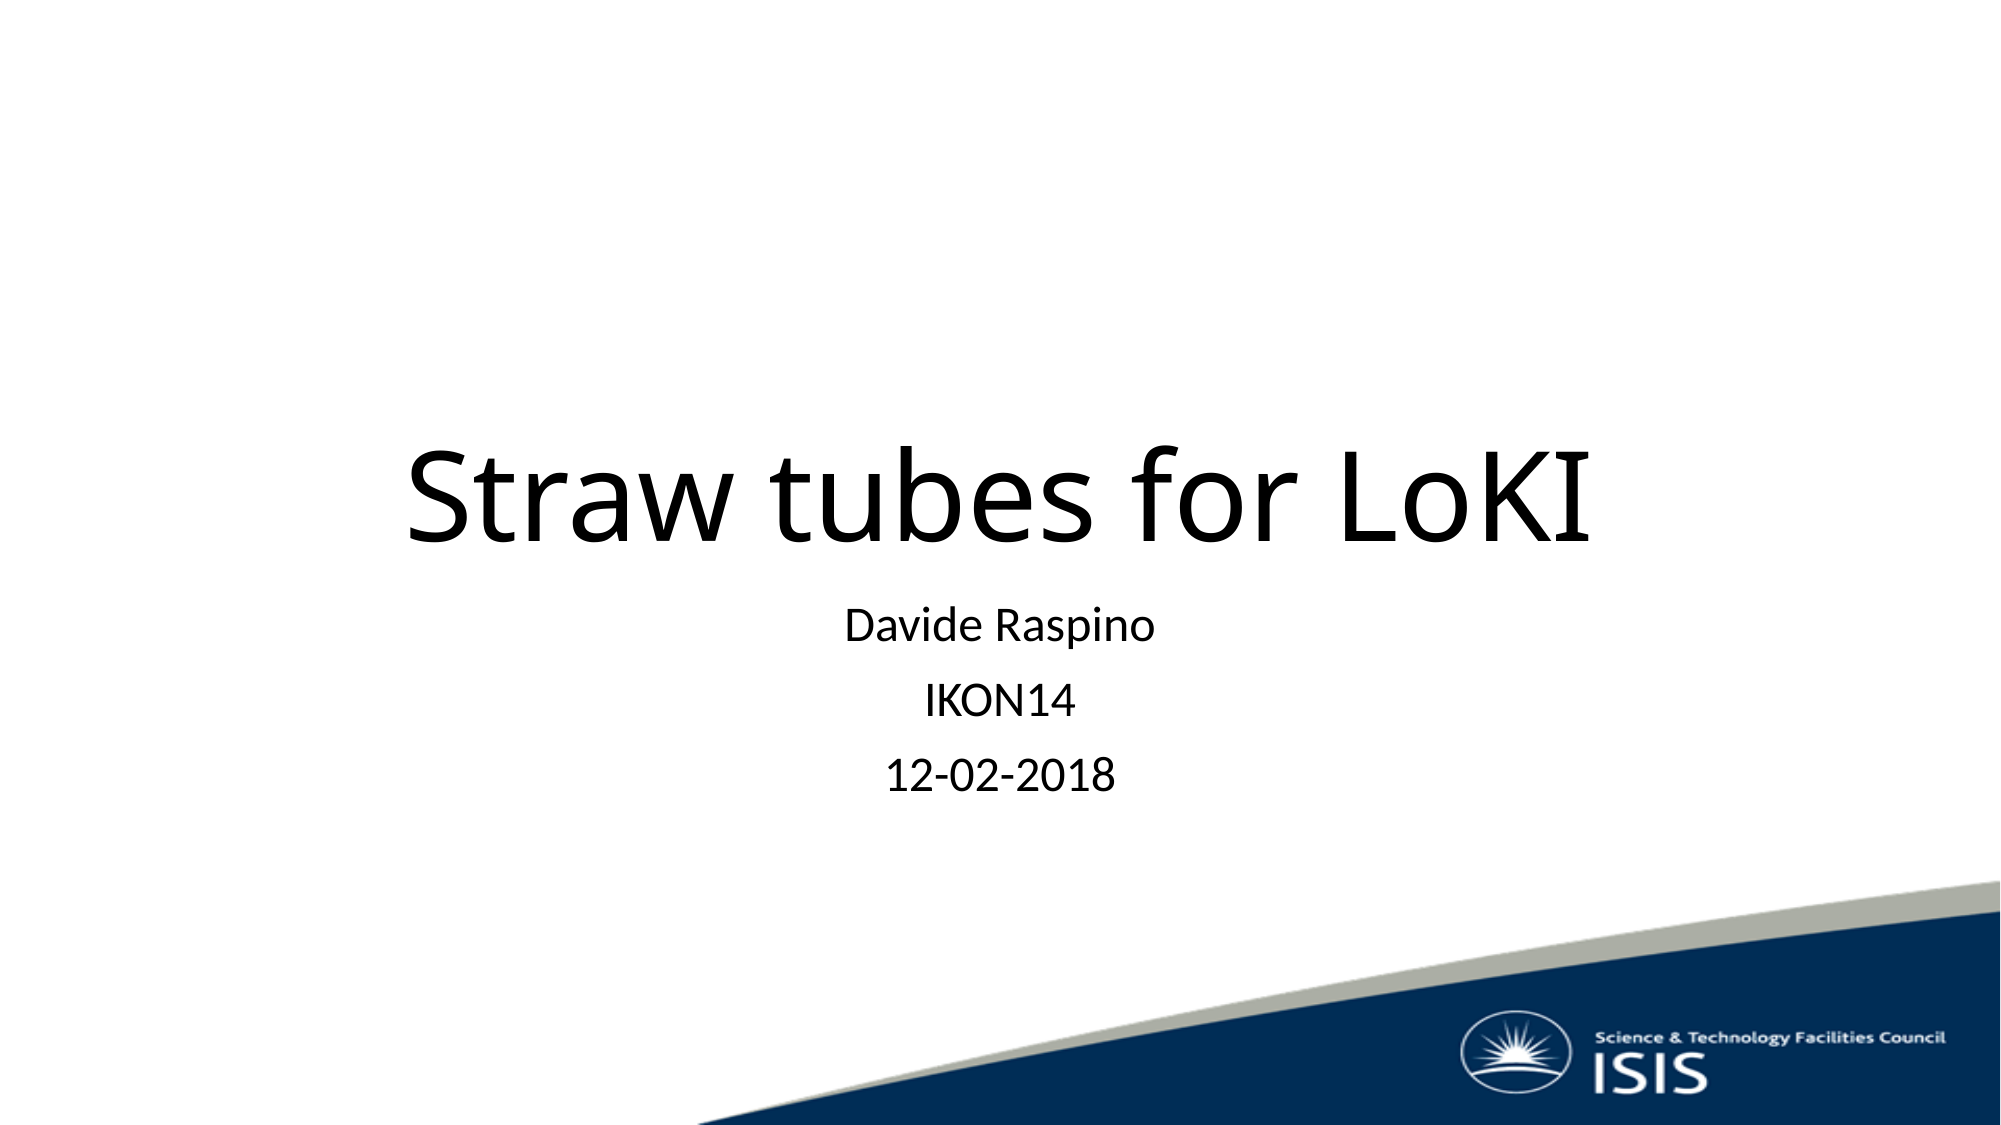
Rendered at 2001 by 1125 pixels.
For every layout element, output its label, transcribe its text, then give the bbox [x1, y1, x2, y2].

picture [0, 0, 2001, 1125]
title Straw tubes for LoKI [249, 184, 1750, 576]
subtitle Davide Raspino IKON14 12-02-2018 [249, 590, 1750, 863]
